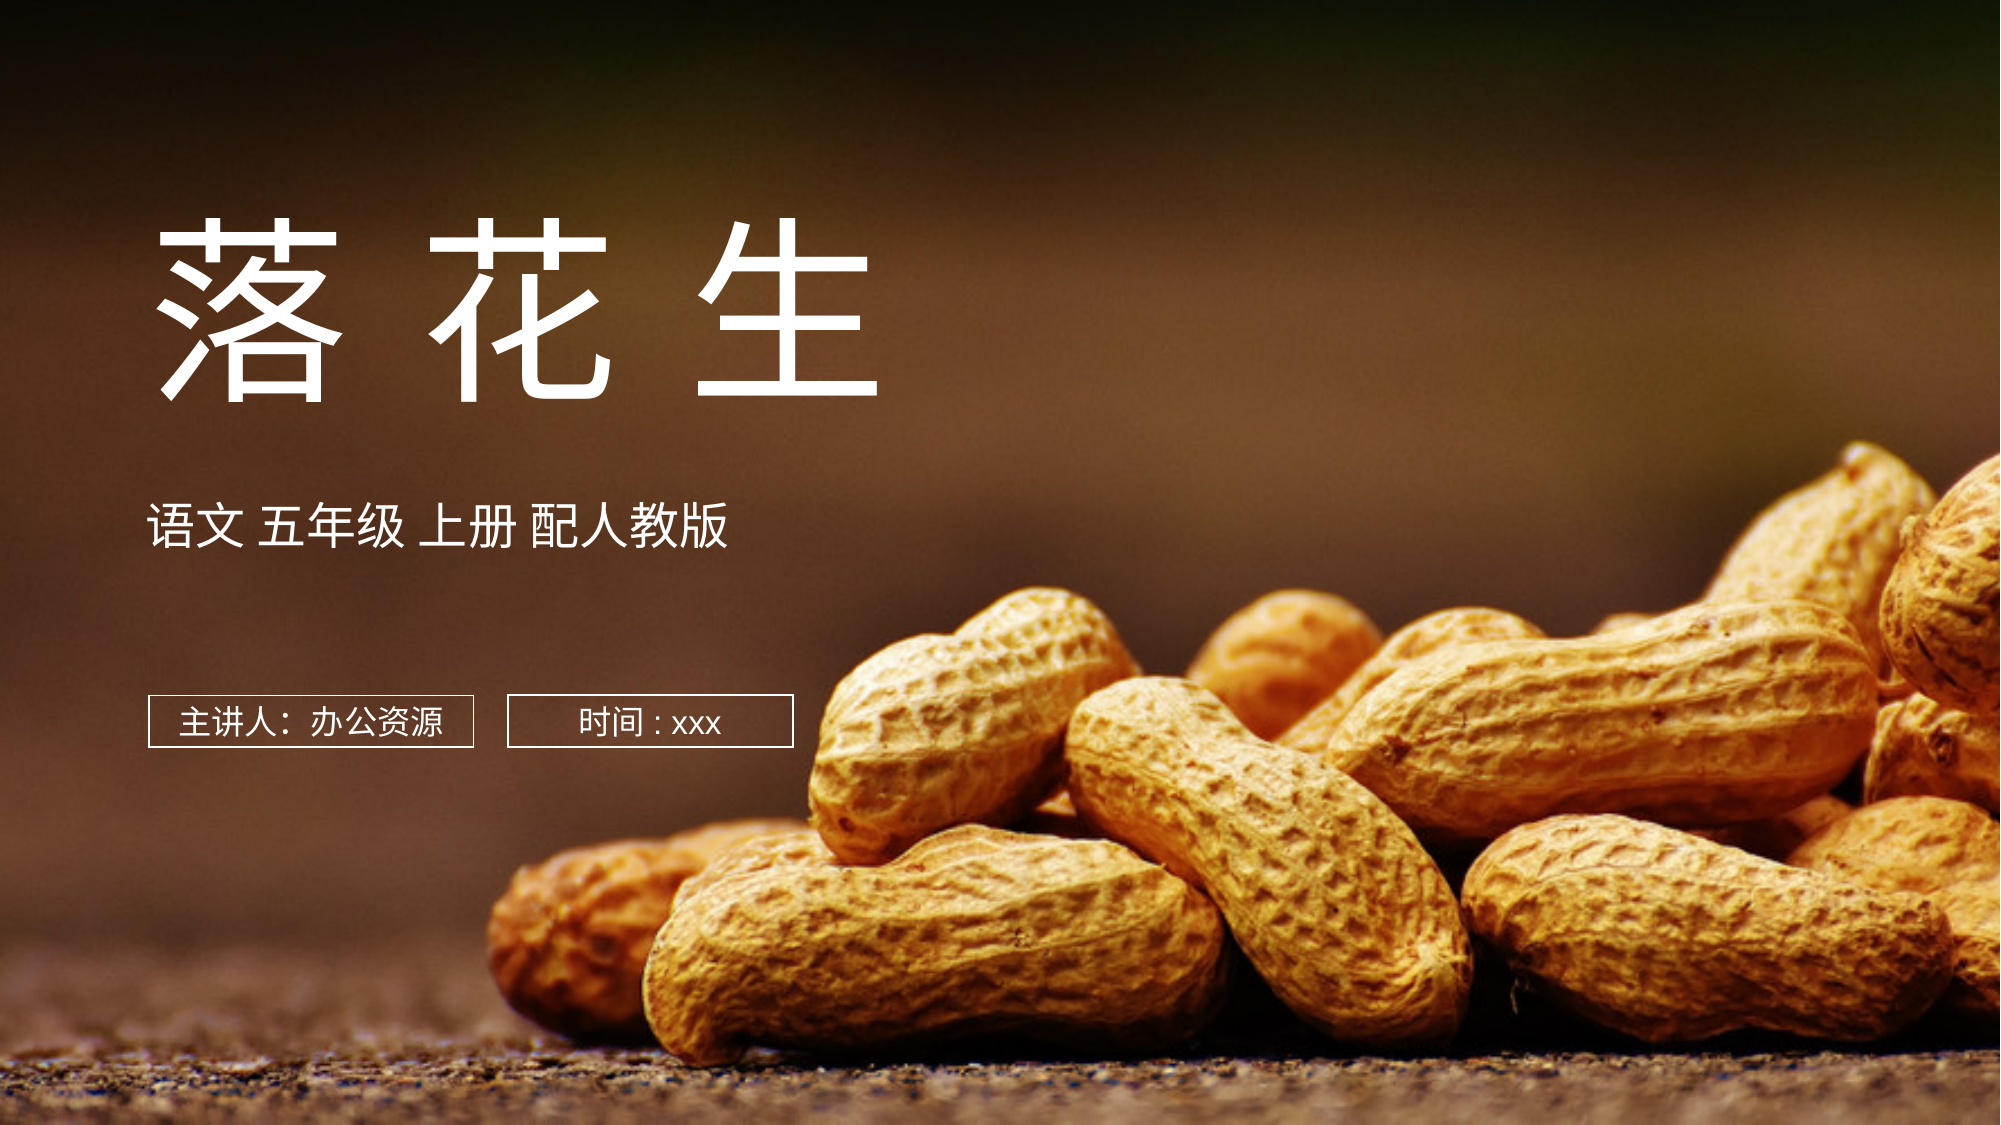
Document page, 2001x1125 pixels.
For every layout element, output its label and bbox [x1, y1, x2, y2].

text_box [149, 695, 793, 748]
picture [0, 0, 2000, 1125]
text_box [123, 186, 1047, 563]
